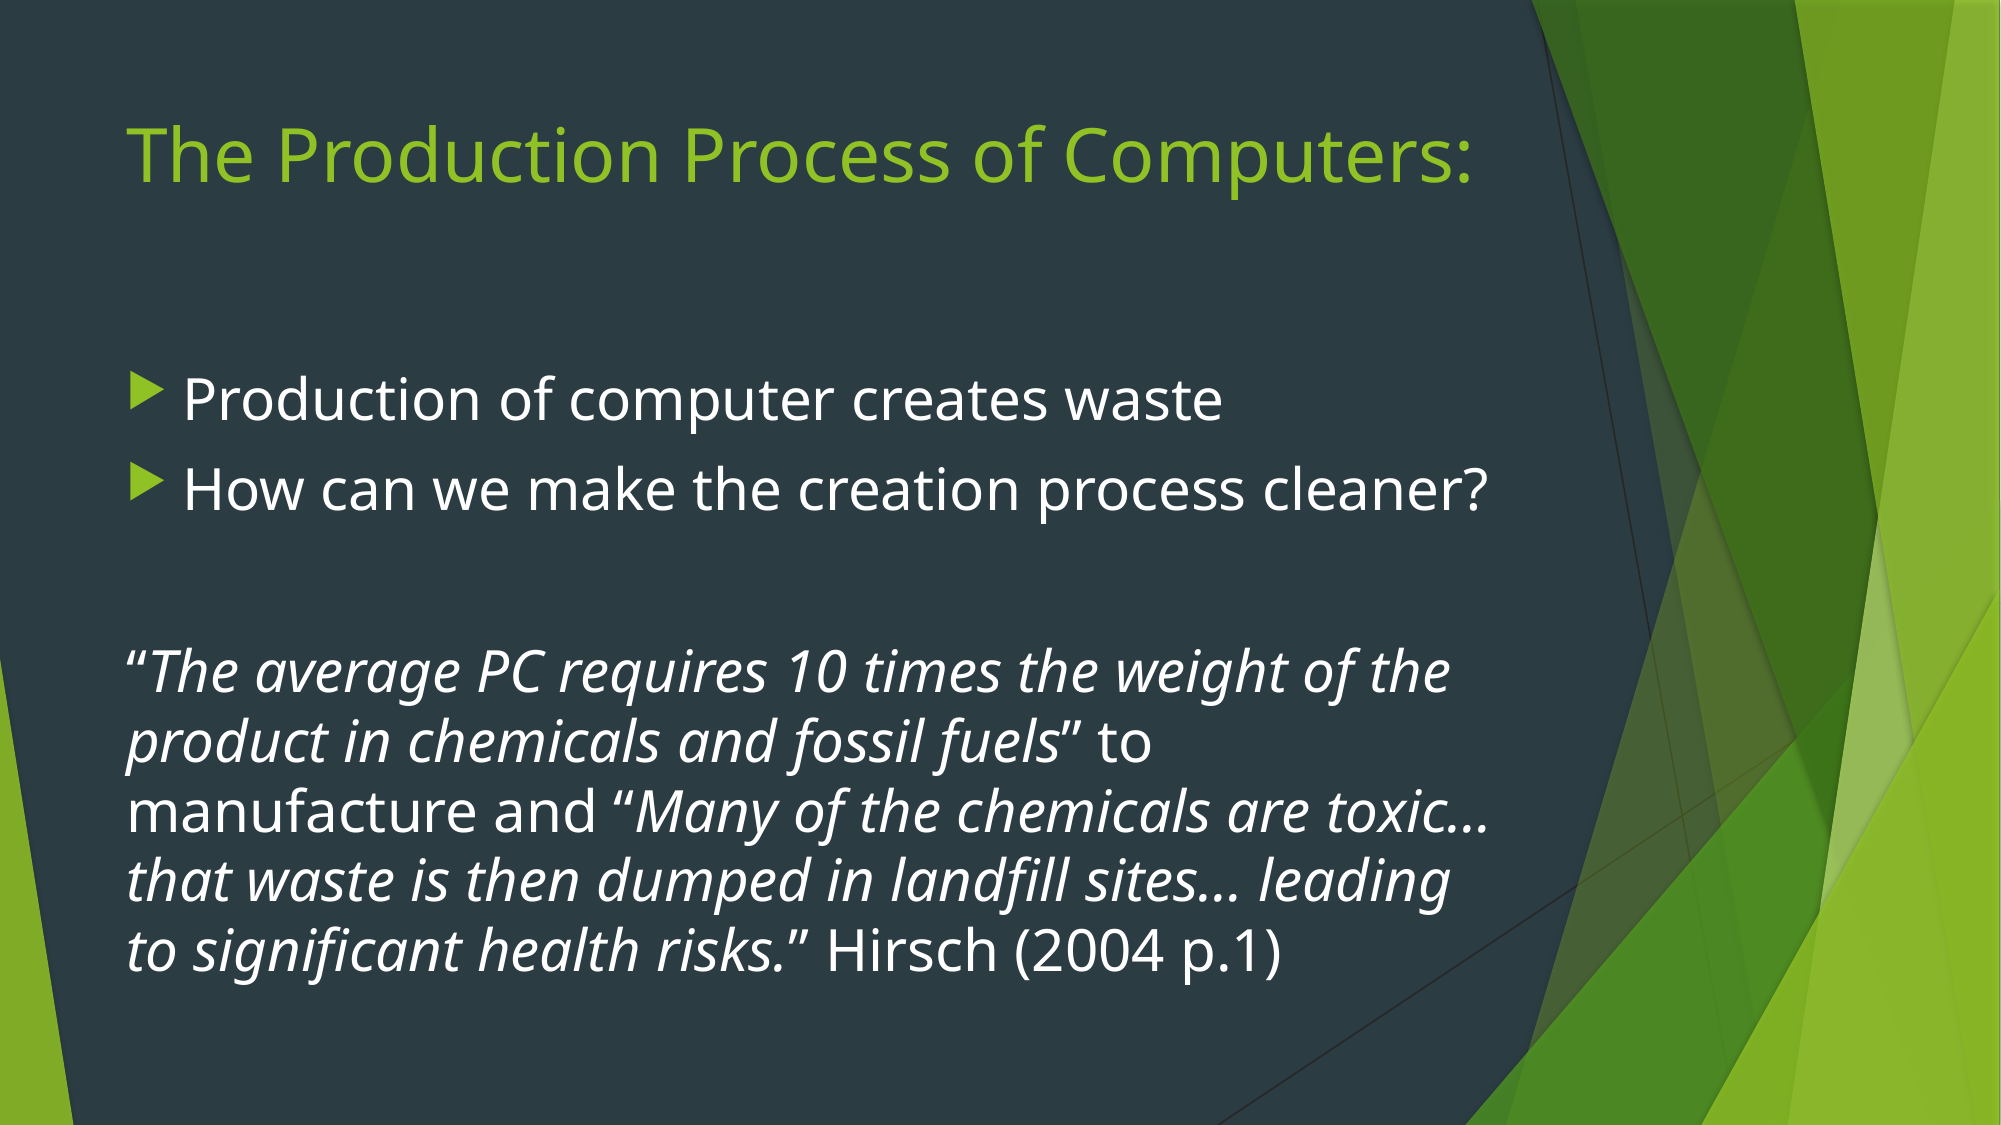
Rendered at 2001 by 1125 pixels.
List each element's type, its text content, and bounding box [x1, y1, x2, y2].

list Production of computer creates waste How can we make the creation process cleaner? “The average PC requires 10 times the weight of the product in chemicals and fossil fuels” to manufacture and “Many of the chemicals are toxic… that waste is then dumped in landfill sites… leading to significant health risks.” Hirsch (2004 p.1) [111, 354, 1522, 992]
title The Production Process of Computers: [111, 99, 1522, 317]
